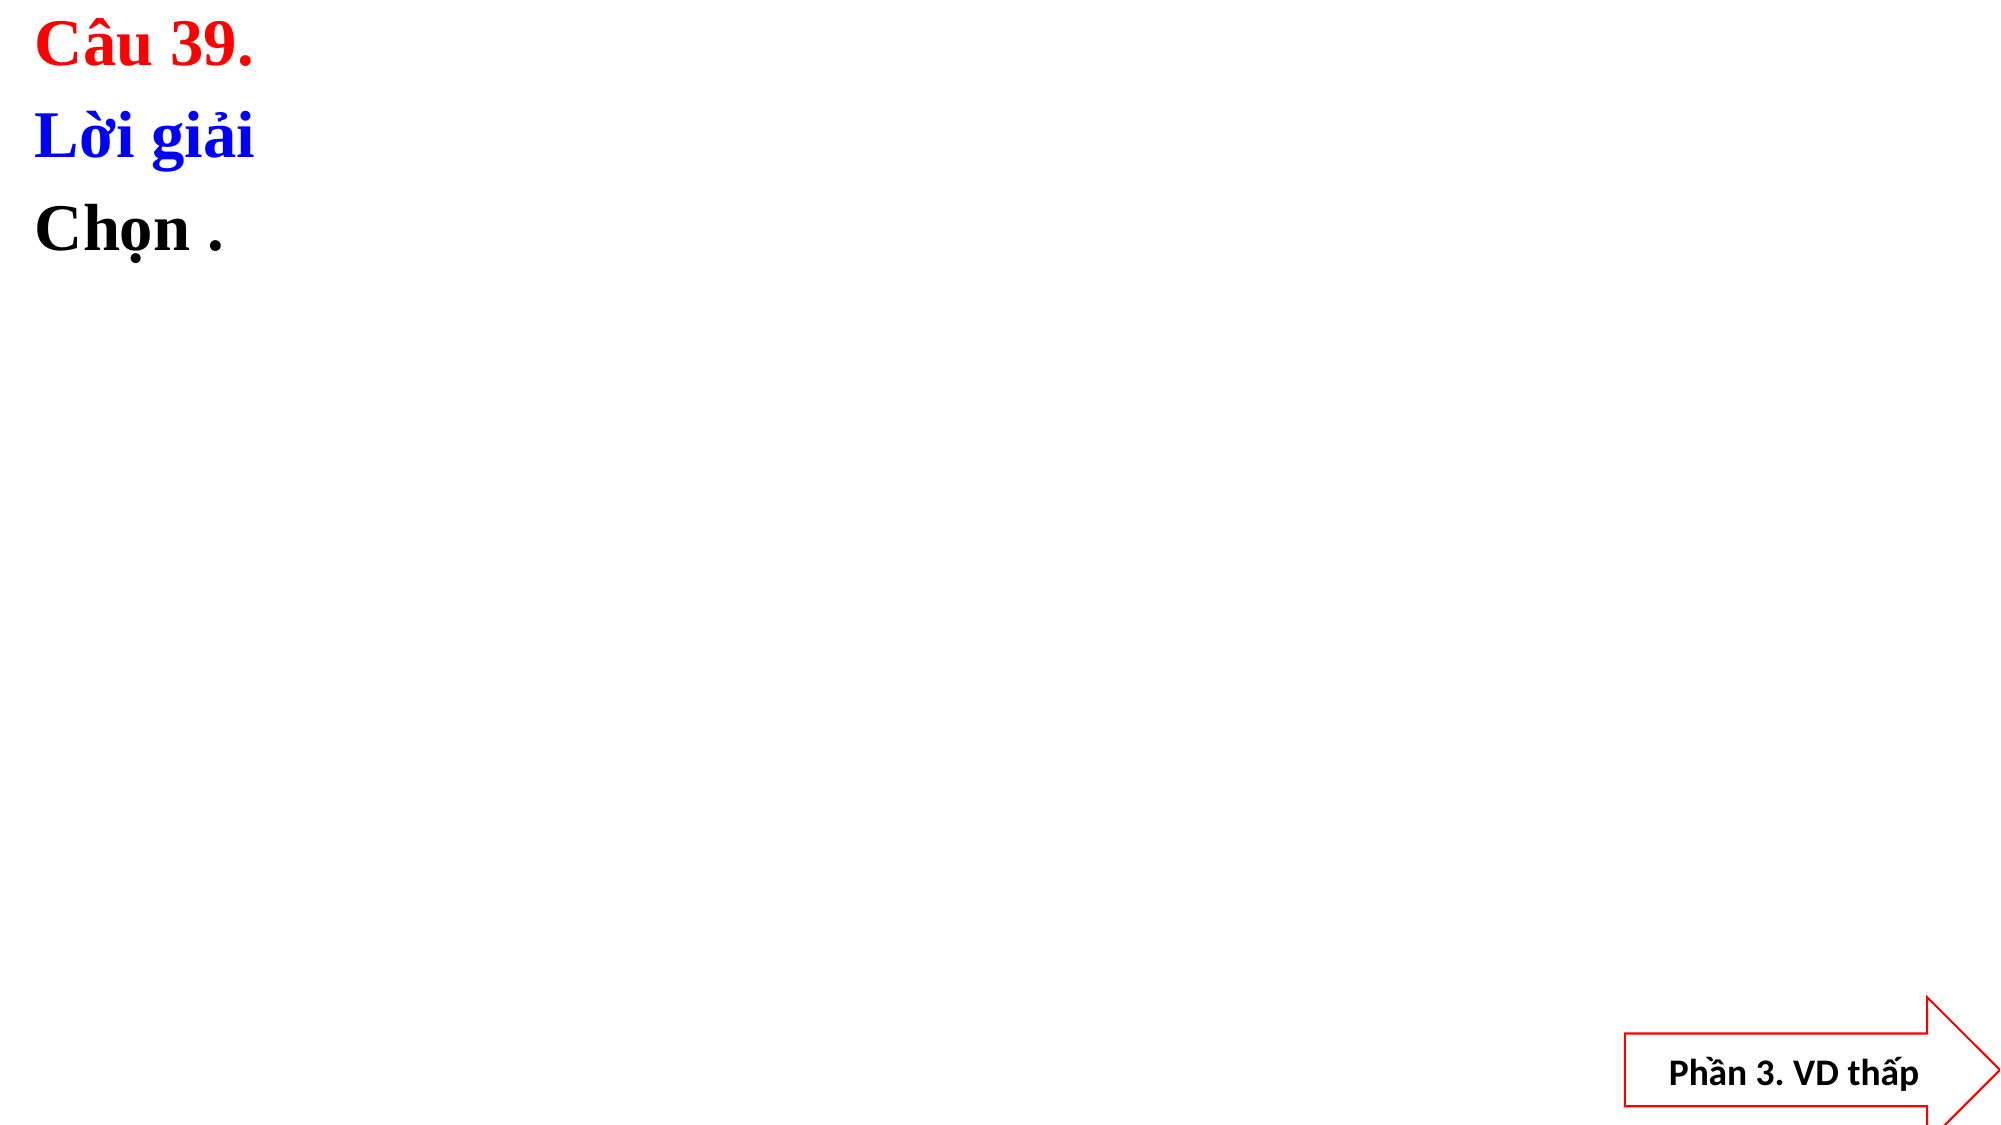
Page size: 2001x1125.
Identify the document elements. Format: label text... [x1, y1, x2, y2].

list Câu 39. Lời giải Chọn . [19, 0, 2000, 1117]
text_box Phần 3. VD thấp [1623, 994, 2000, 1125]
